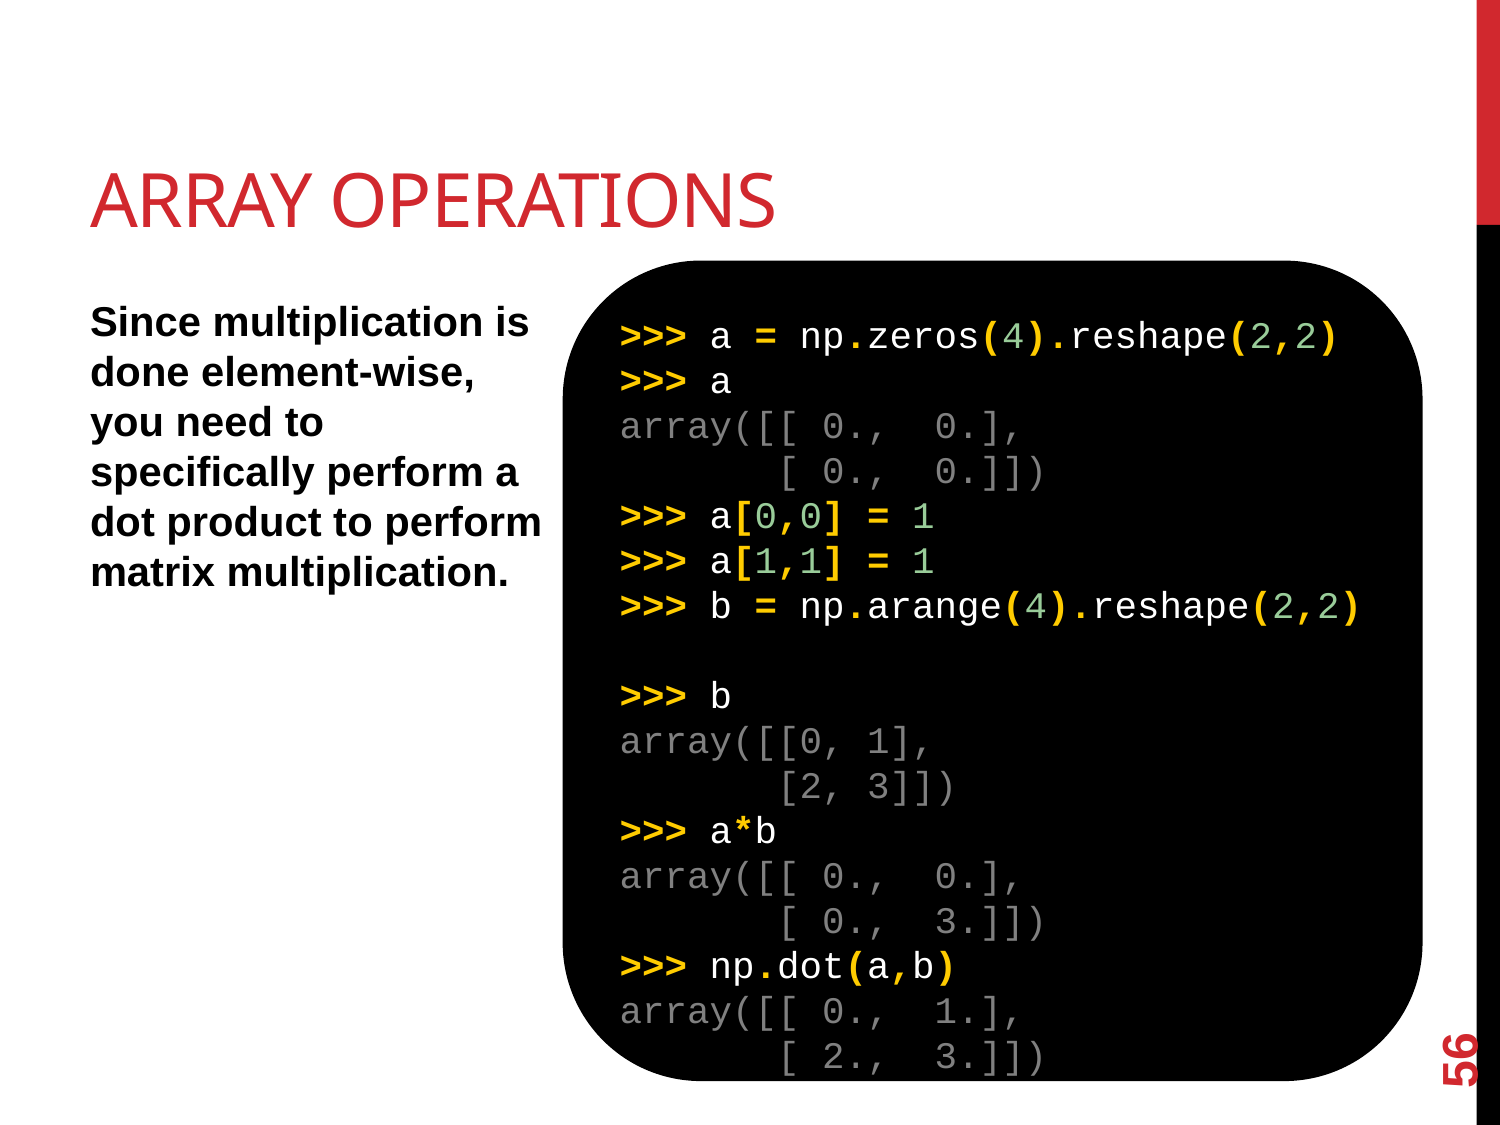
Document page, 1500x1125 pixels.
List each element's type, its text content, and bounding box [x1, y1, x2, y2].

title Array operations [75, 25, 1025, 250]
slide_number 56 [1427, 887, 1488, 1104]
list Since multiplication is done element-wise, you need to specifically perform a dot product to perform matrix multiplication. [75, 287, 571, 1005]
text_box >>> a = np.zeros(4).reshape(2,2) >>> a array([[ 0., 0.], [ 0., 0.]]) >>> a[0,0] = 1 >>> a[1,1] = 1 >>> b = np.arange(4).reshape(2,2) >>> b array([[0, 1], [2, 3]]) >>> a*b array([[ 0., 0.], [ 0., 3.]]) >>> np.dot(a,b) array([[ 0., 1.], [ 2., 3.]]) [562, 260, 1423, 1082]
